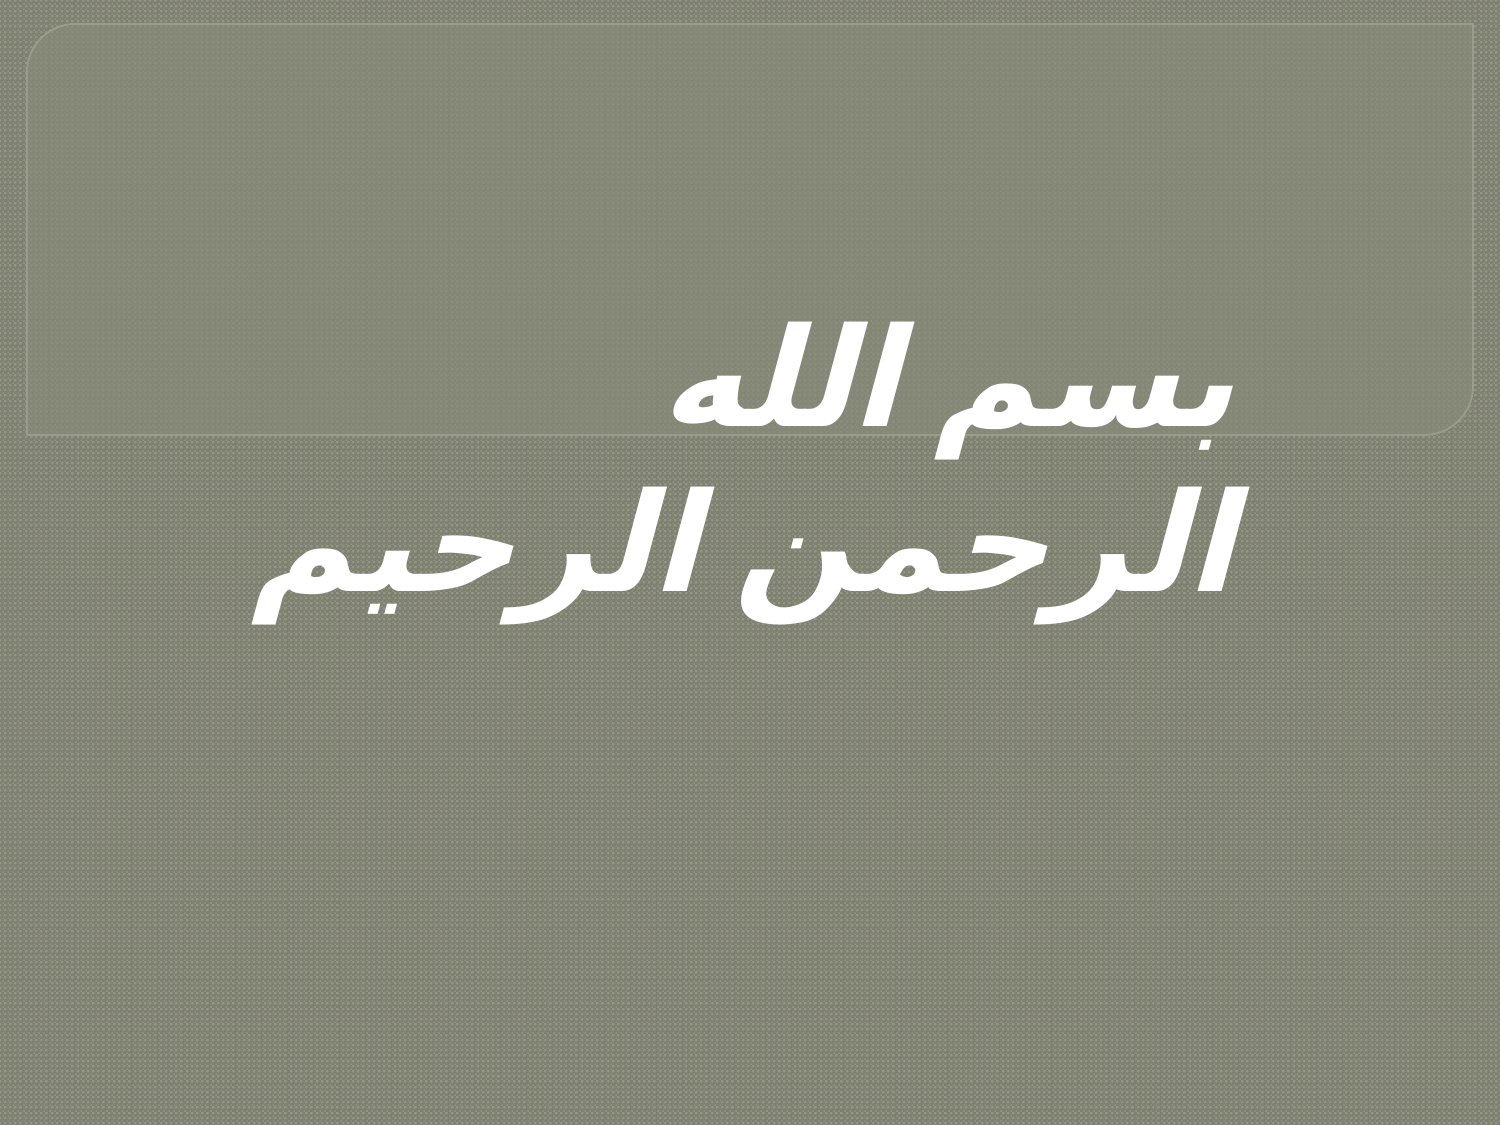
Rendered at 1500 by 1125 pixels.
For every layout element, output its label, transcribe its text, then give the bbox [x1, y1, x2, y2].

subtitle بسم الله الرحمن الرحیم [225, 281, 1275, 692]
